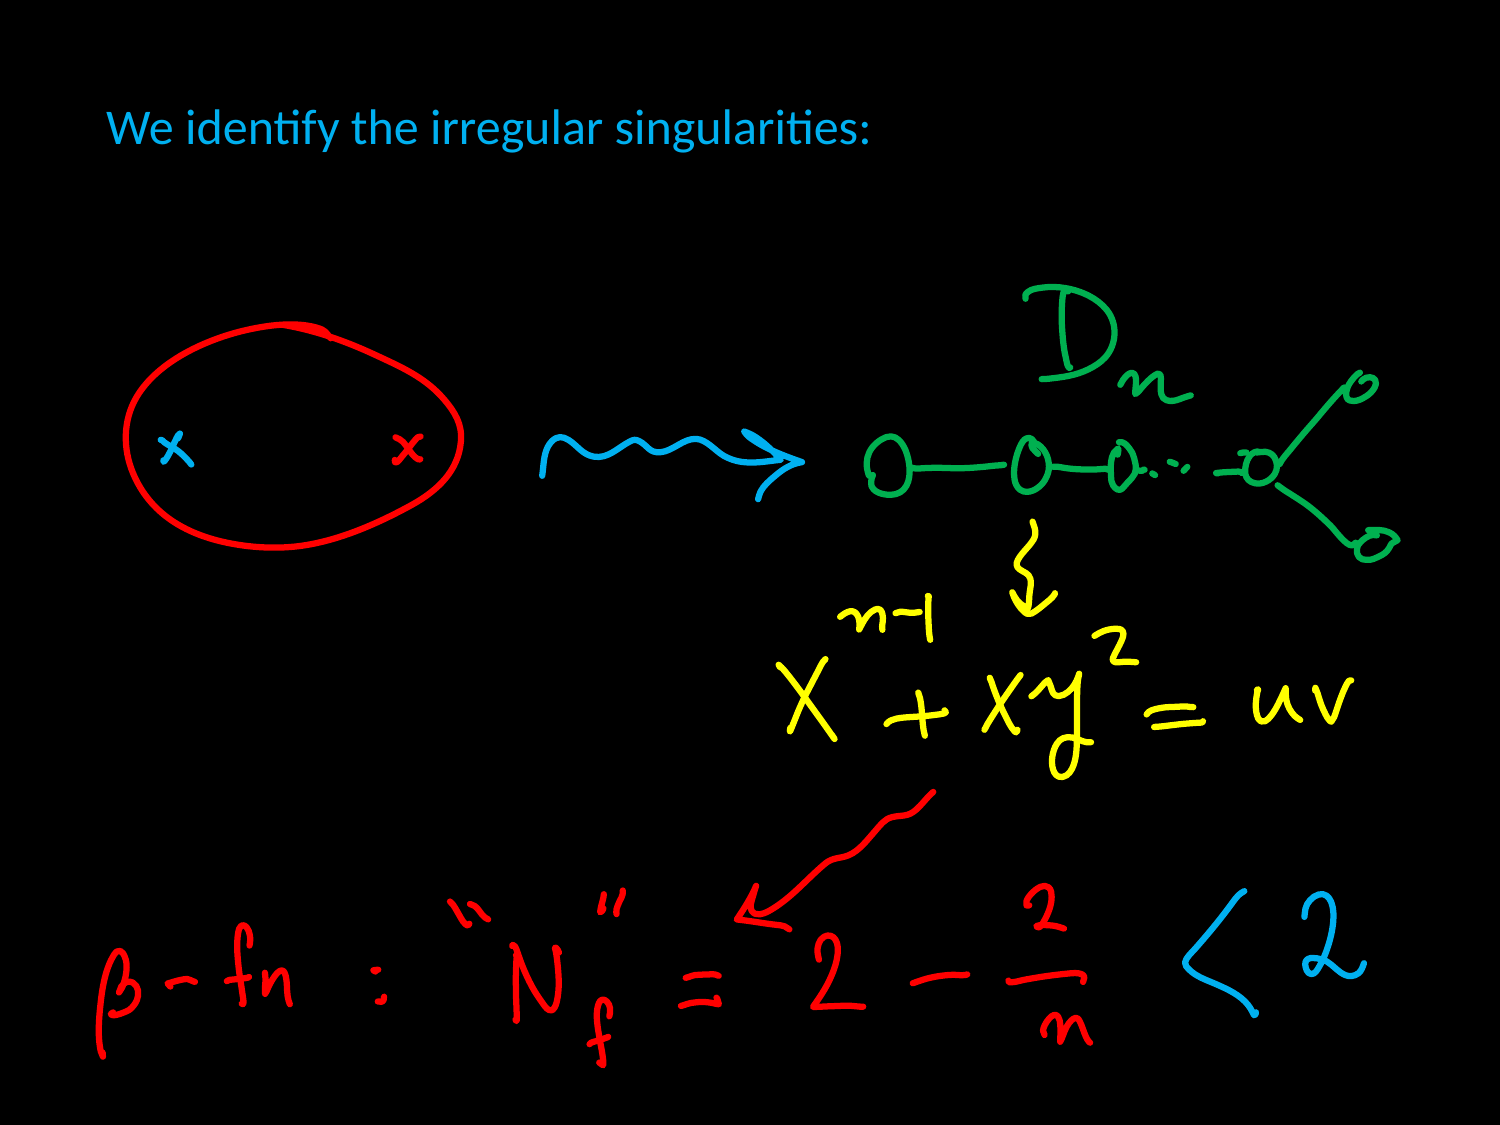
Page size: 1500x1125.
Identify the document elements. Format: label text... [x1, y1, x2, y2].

text_box We identify the irregular singularities: [91, 87, 888, 163]
